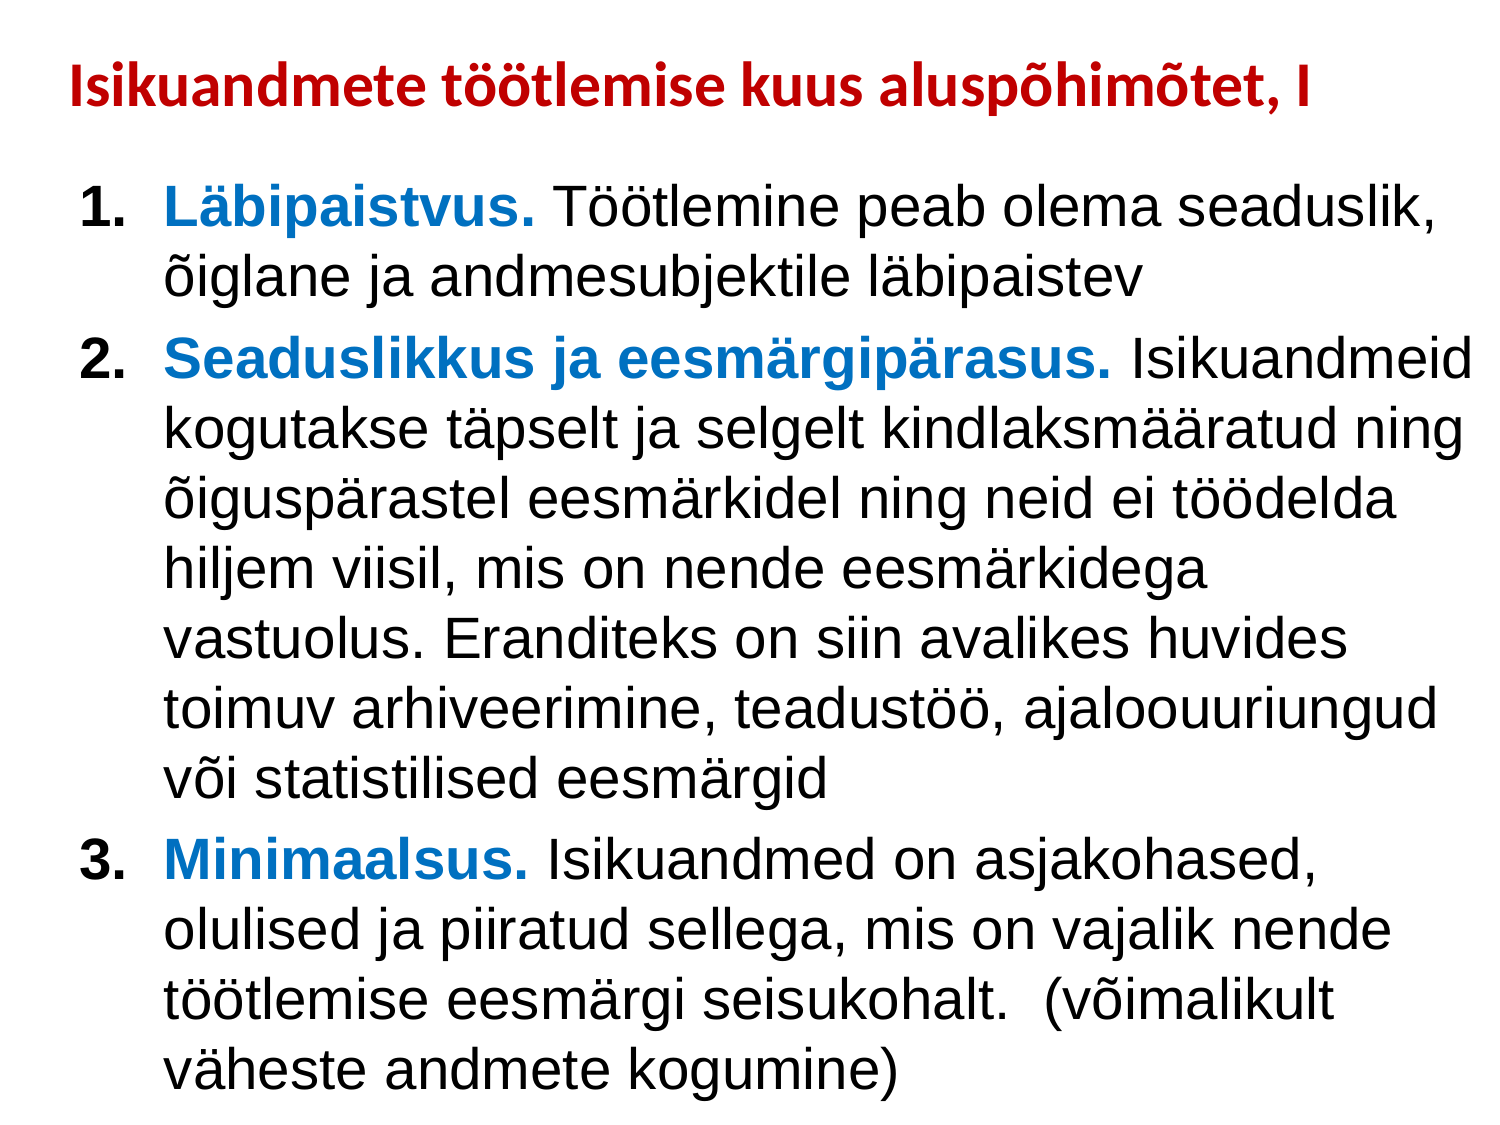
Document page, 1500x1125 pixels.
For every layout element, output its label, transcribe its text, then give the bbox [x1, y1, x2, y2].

title Isikuandmete töötlemise kuus aluspõhimõtet, I [53, 0, 1400, 161]
text_box Läbipaistvus. Töötlemine peab olema seaduslik, õiglane ja andmesubjektile läbipaistev Seaduslikkus ja eesmärgipärasus. Isikuandmeid kogutakse täpselt ja selgelt kindlaksmääratud ning õiguspärastel eesmärkidel ning neid ei töödelda hiljem viisil, mis on nende eesmärkidega vastuolus. Eranditeks on siin avalikes huvides toimuv arhiveerimine, teadustöö, ajaloouuriungud või statistilised eesmärgid Minimaalsus. Isikuandmed on asjakohased, olulised ja piiratud sellega, mis on vajalik nende töötlemise eesmärgi seisukohalt. (võimalikult väheste andmete kogumine) [64, 160, 1500, 1109]
